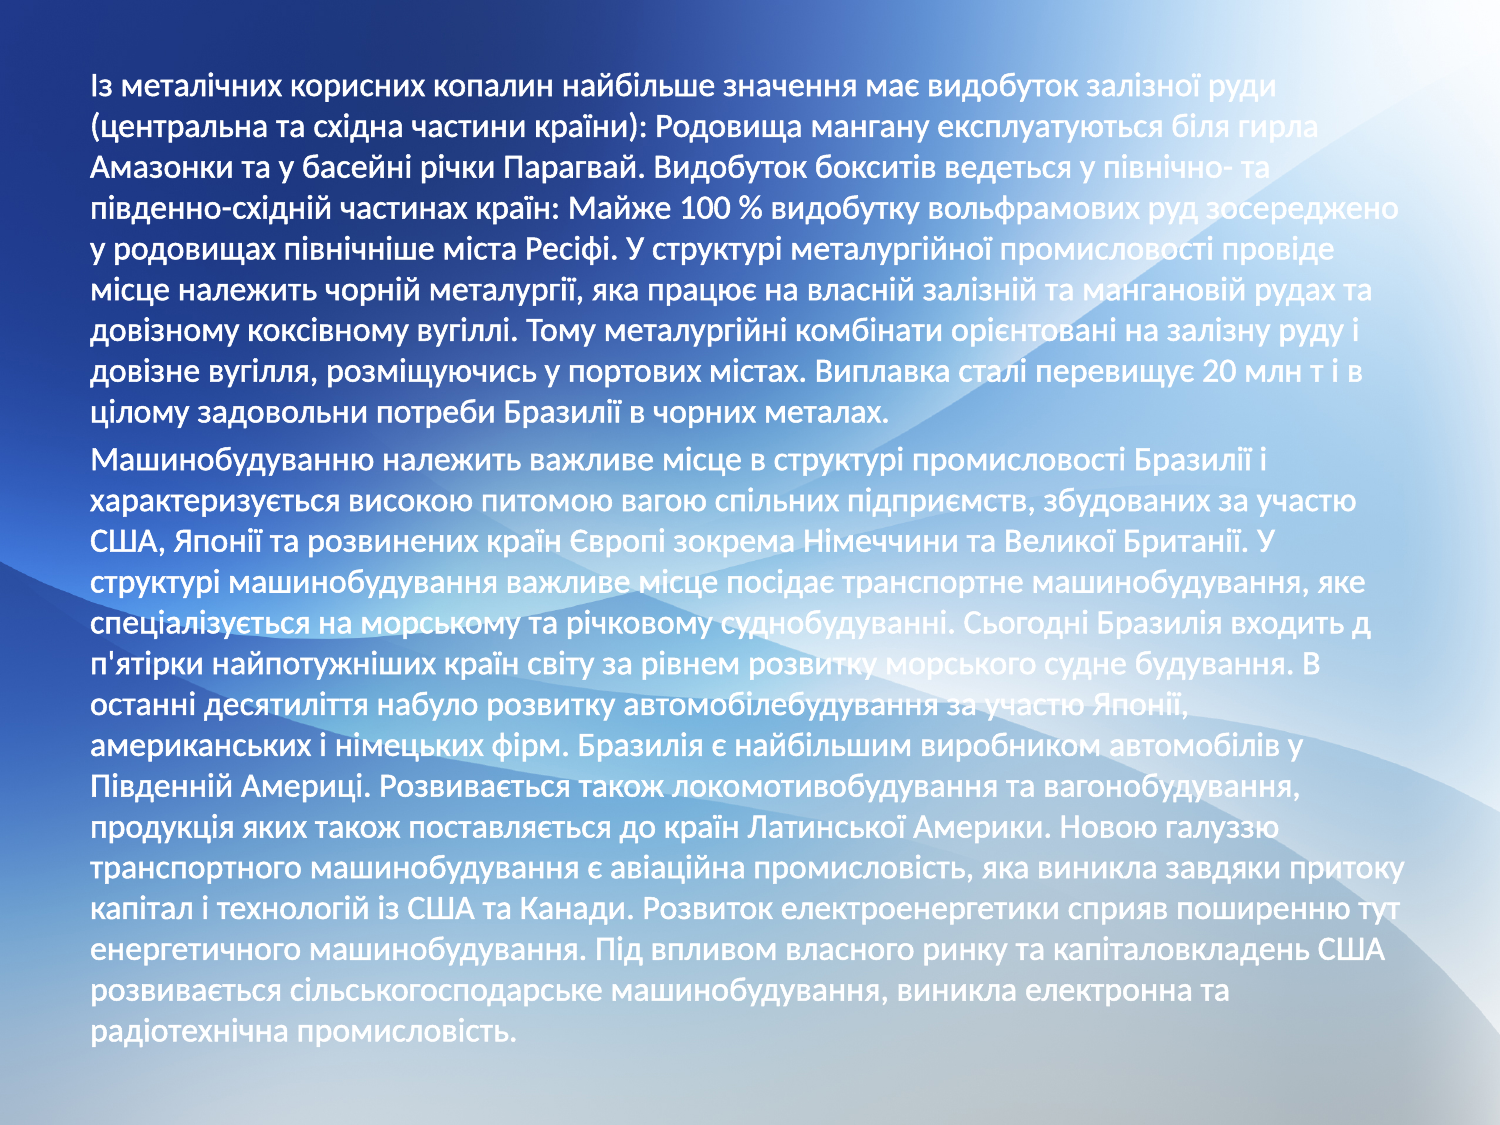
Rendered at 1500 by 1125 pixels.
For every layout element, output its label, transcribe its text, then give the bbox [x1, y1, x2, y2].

picture [0, 0, 1500, 1125]
list Із металічних корисних копалин найбільше значення має видобуток залізної руди (центральна та східна частини країни): Родовища мангану експлуатуються біля гирла Амазонки та у басейні річки Парагвай. Видобуток бокситів ведеться у північно- та південно-східній частинах країн: Майже 100 % видобутку вольфрамових руд зосереджено у родовищах північніше міста Ресіфі. У структурі металургійної промисловості провіде місце належить чорній металургії, яка працює на власній залізній та мангановій рудах та довізному коксівному вугіллі. Тому металургійні комбінати орієнтовані на залізну руду і довізне вугілля, розміщуючись у портових містах. Виплавка сталі перевищує 20 млн т і в цілому задовольни потреби Бразилії в чорних металах. Машинобудуванню належить важливе місце в структурі промисловості Бразилії і характеризується високою питомою вагою спільних підприємств, збудованих за участю США, Японії та розвинених країн Європі зокрема Німеччини та Великої Британії. У структурі машинобудування важливе місце посідає транспортне машинобудування, яке спеціалізується на морському та річковому суднобудуванні. Сьогодні Бразилія входить д п'ятірки найпотужніших країн світу за рівнем розвитку морського судне будування. В останні десятиліття набуло розвитку автомобілебудування за участю Японії, американських і німецьких фірм. Бразилія є найбільшим виробником автомобілів у Південній Америці. Розвивається також локомотивобудування та вагонобудування, продукція яких також поставляється до країн Латинської Америки. Новою галуззю транспортного машинобудування є авіаційна промисловість, яка виникла завдяки притоку капітал і технологій із США та Канади. Розвиток електроенергетики сприяв поширенню тут енергетичного машинобудування. Під впливом власного ринку та капіталовкладень США розвивається сільськогосподарське машинобудування, виникла електронна та радіотехнічна промисловість. [75, 54, 1425, 1094]
